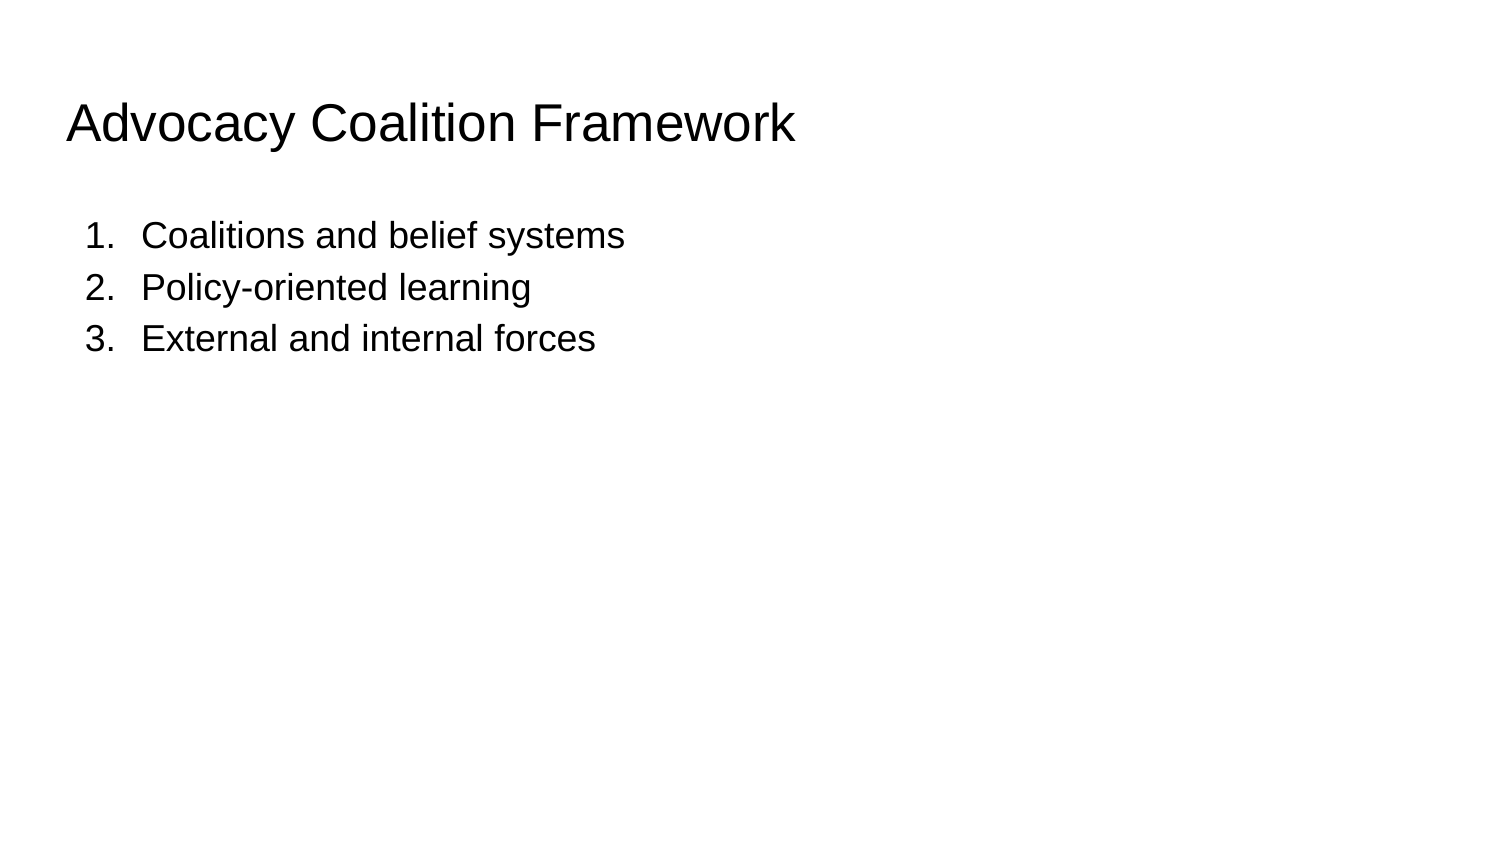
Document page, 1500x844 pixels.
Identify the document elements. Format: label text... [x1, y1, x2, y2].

title Advocacy Coalition Framework [51, 72, 1449, 167]
list Coalitions and belief systems Policy-oriented learning External and internal forces [51, 189, 1449, 750]
